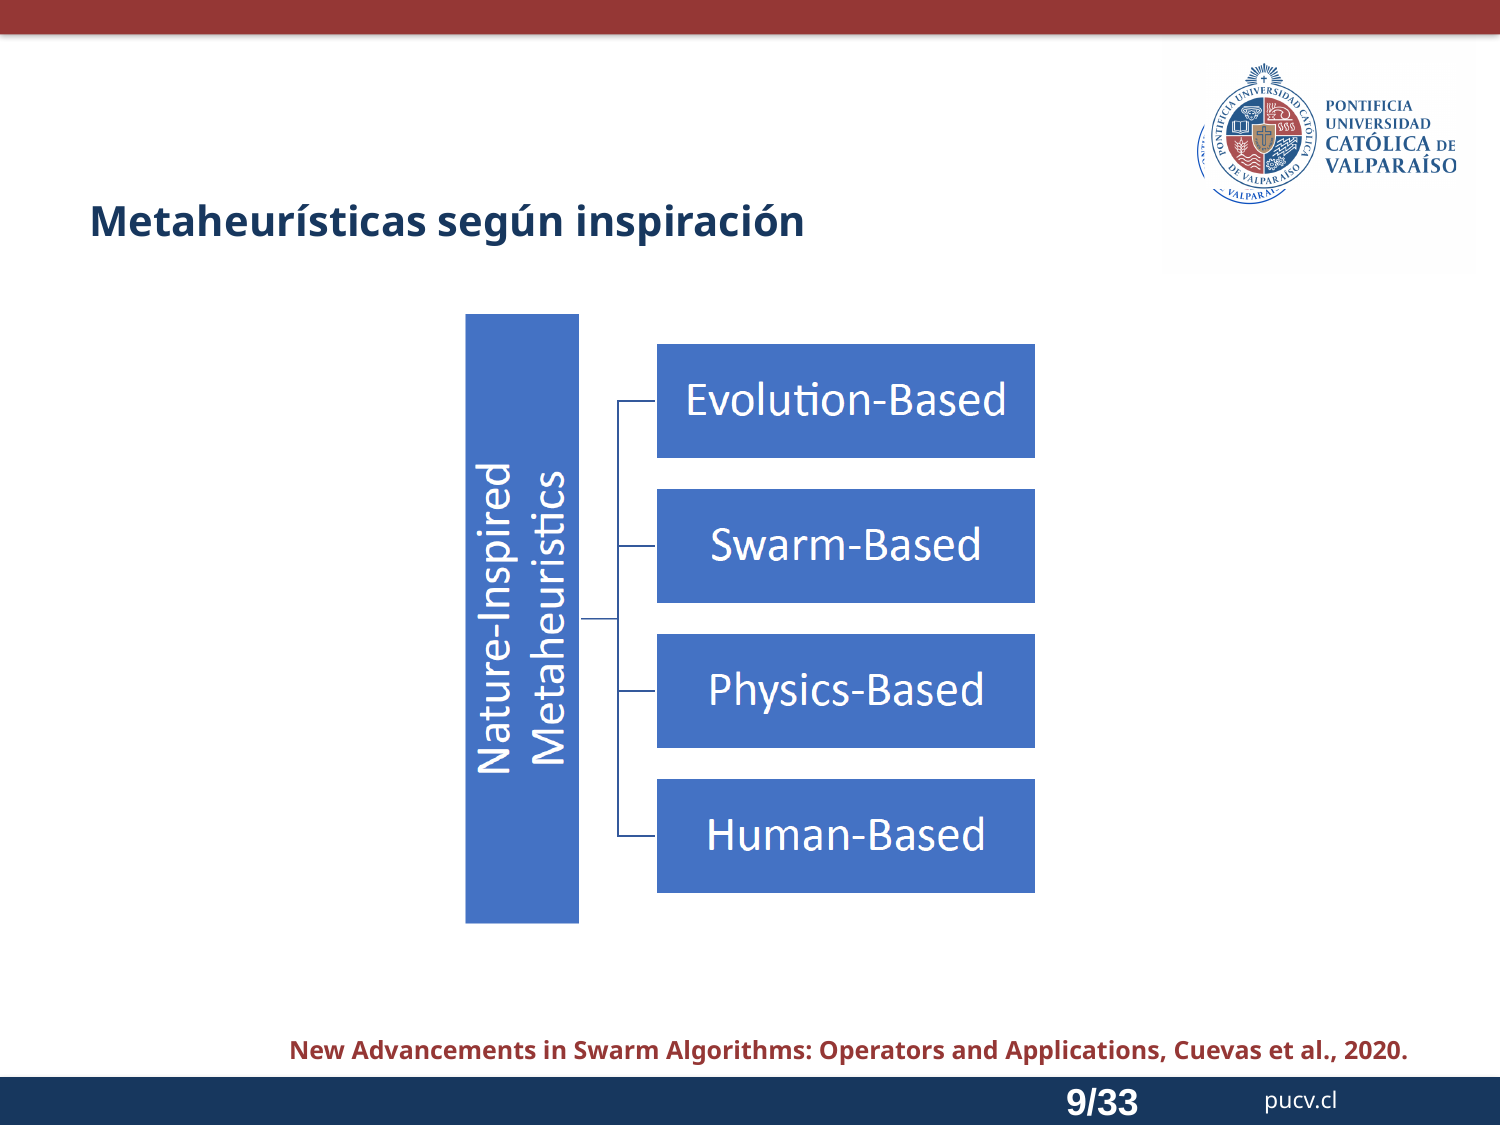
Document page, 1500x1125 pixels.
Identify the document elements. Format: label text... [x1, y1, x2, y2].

text_box New Advancements in Swarm Algorithms: Operators and Applications, Cuevas et al., 2020. [74, 1027, 1425, 1093]
text_box Metaheurísticas según inspiración [75, 187, 1163, 252]
picture [1162, 35, 1476, 274]
text_box 9/33 [1051, 1070, 1402, 1125]
picture [452, 306, 1048, 934]
